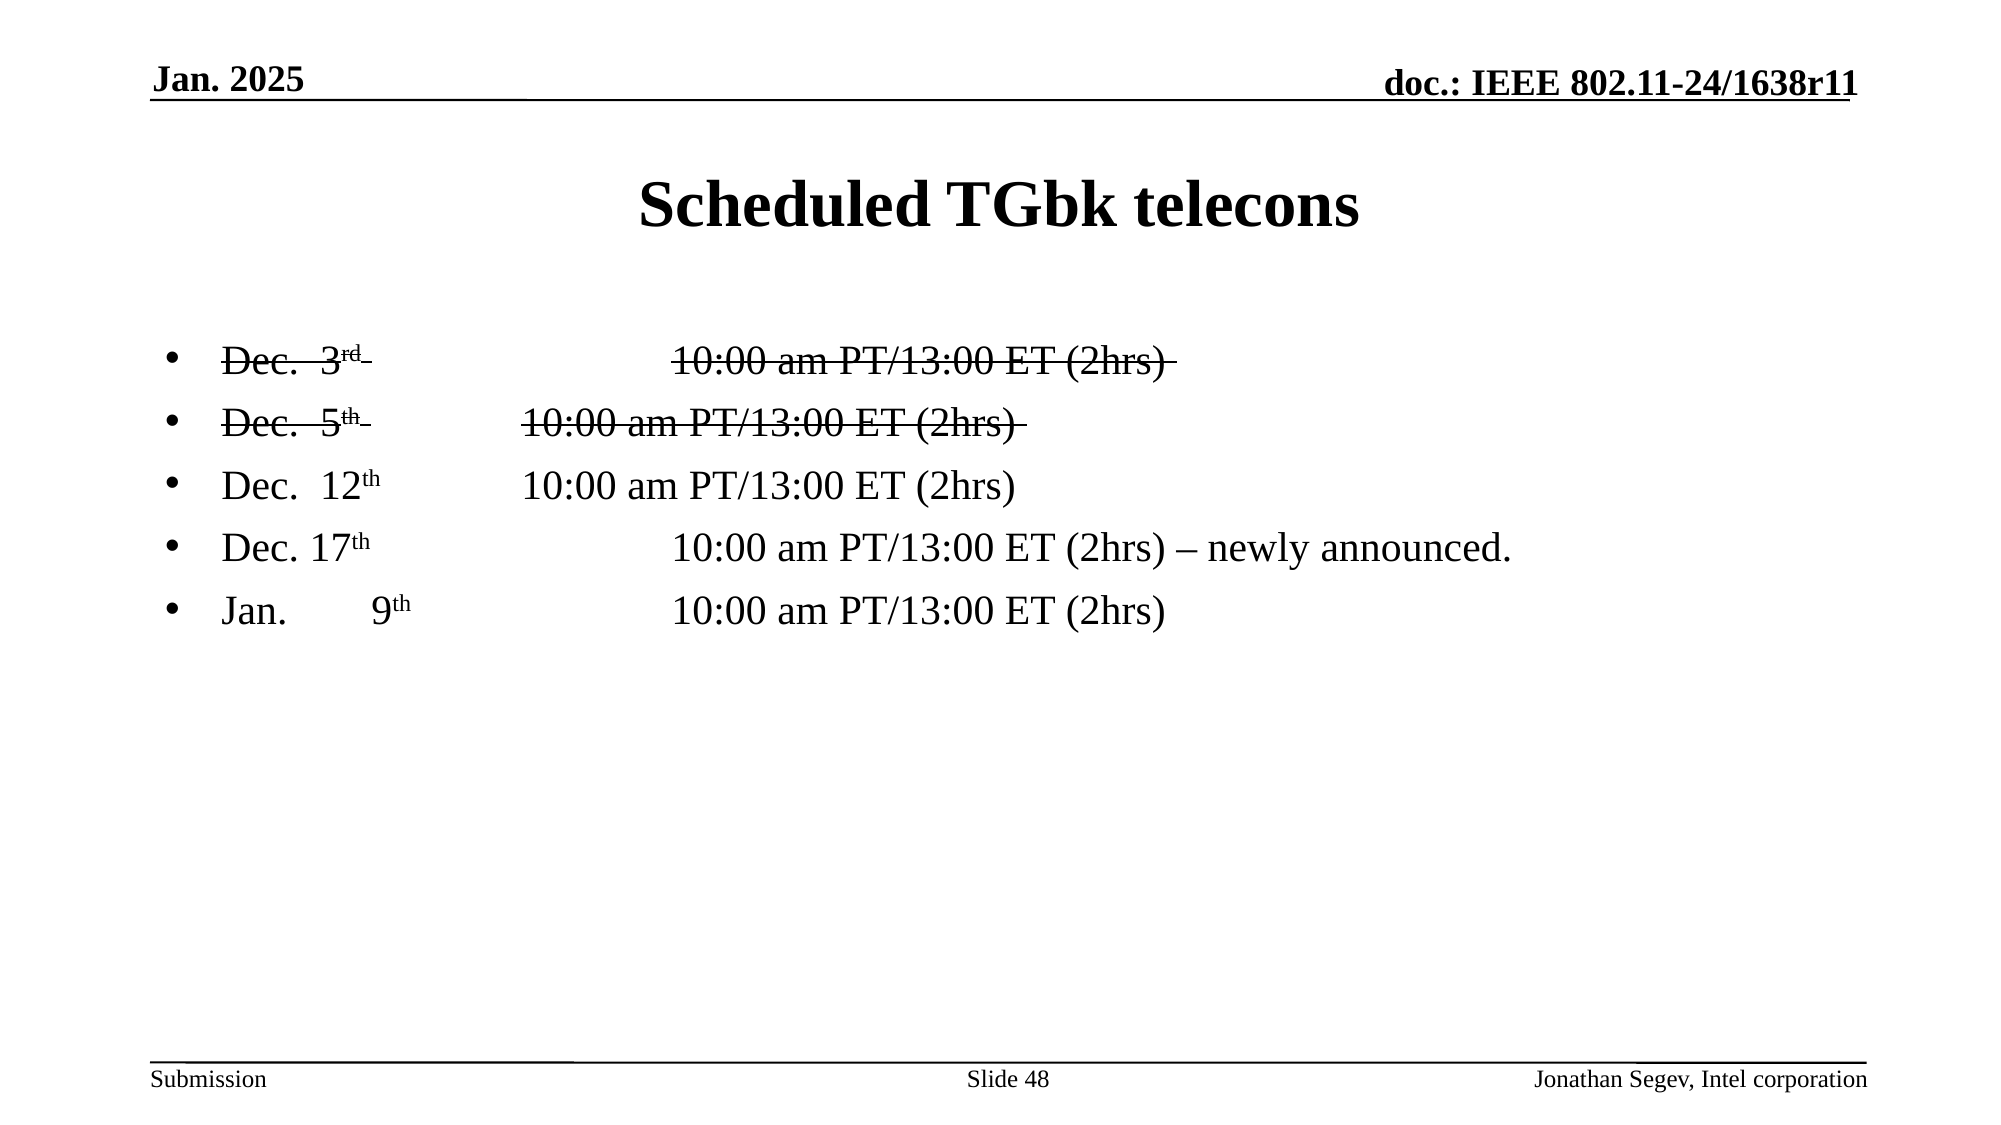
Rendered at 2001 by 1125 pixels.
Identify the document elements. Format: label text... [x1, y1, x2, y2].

title Scheduled TGbk telecons [149, 112, 1850, 288]
footer Jonathan Segev, Intel corporation [1171, 1061, 1869, 1093]
slide_number Slide 48 [950, 1061, 1067, 1123]
list Dec. 3rd 10:00 am PT/13:00 ET (2hrs) Dec. 5th 10:00 am PT/13:00 ET (2hrs) Dec. 12th 10:00 am PT/13:00 ET (2hrs) Dec. 17th 10:00 am PT/13:00 ET (2hrs) – newly announced. Jan. 9th 10:00 am PT/13:00 ET (2hrs) [149, 324, 1850, 1000]
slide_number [152, 54, 563, 100]
